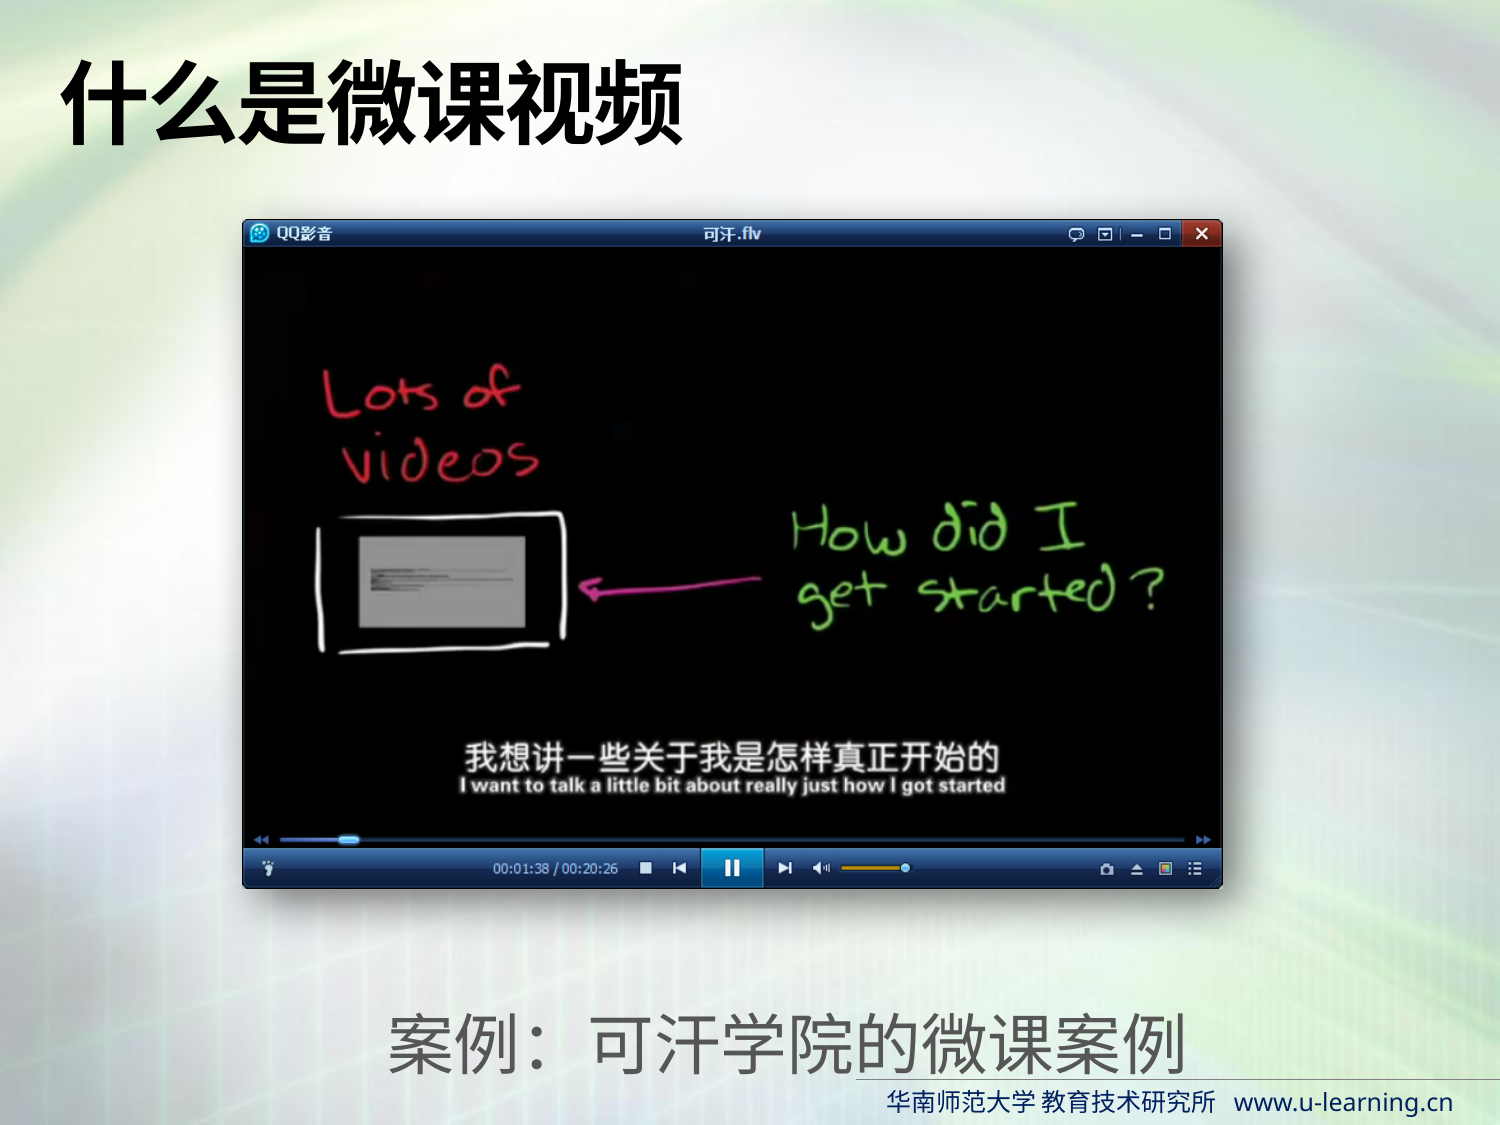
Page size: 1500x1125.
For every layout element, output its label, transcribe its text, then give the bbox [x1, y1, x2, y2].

picture [0, 0, 1500, 1125]
list 案例：可汗学院的微课案例 [100, 978, 1476, 1074]
title 什么是微课视频 [58, 58, 1434, 159]
